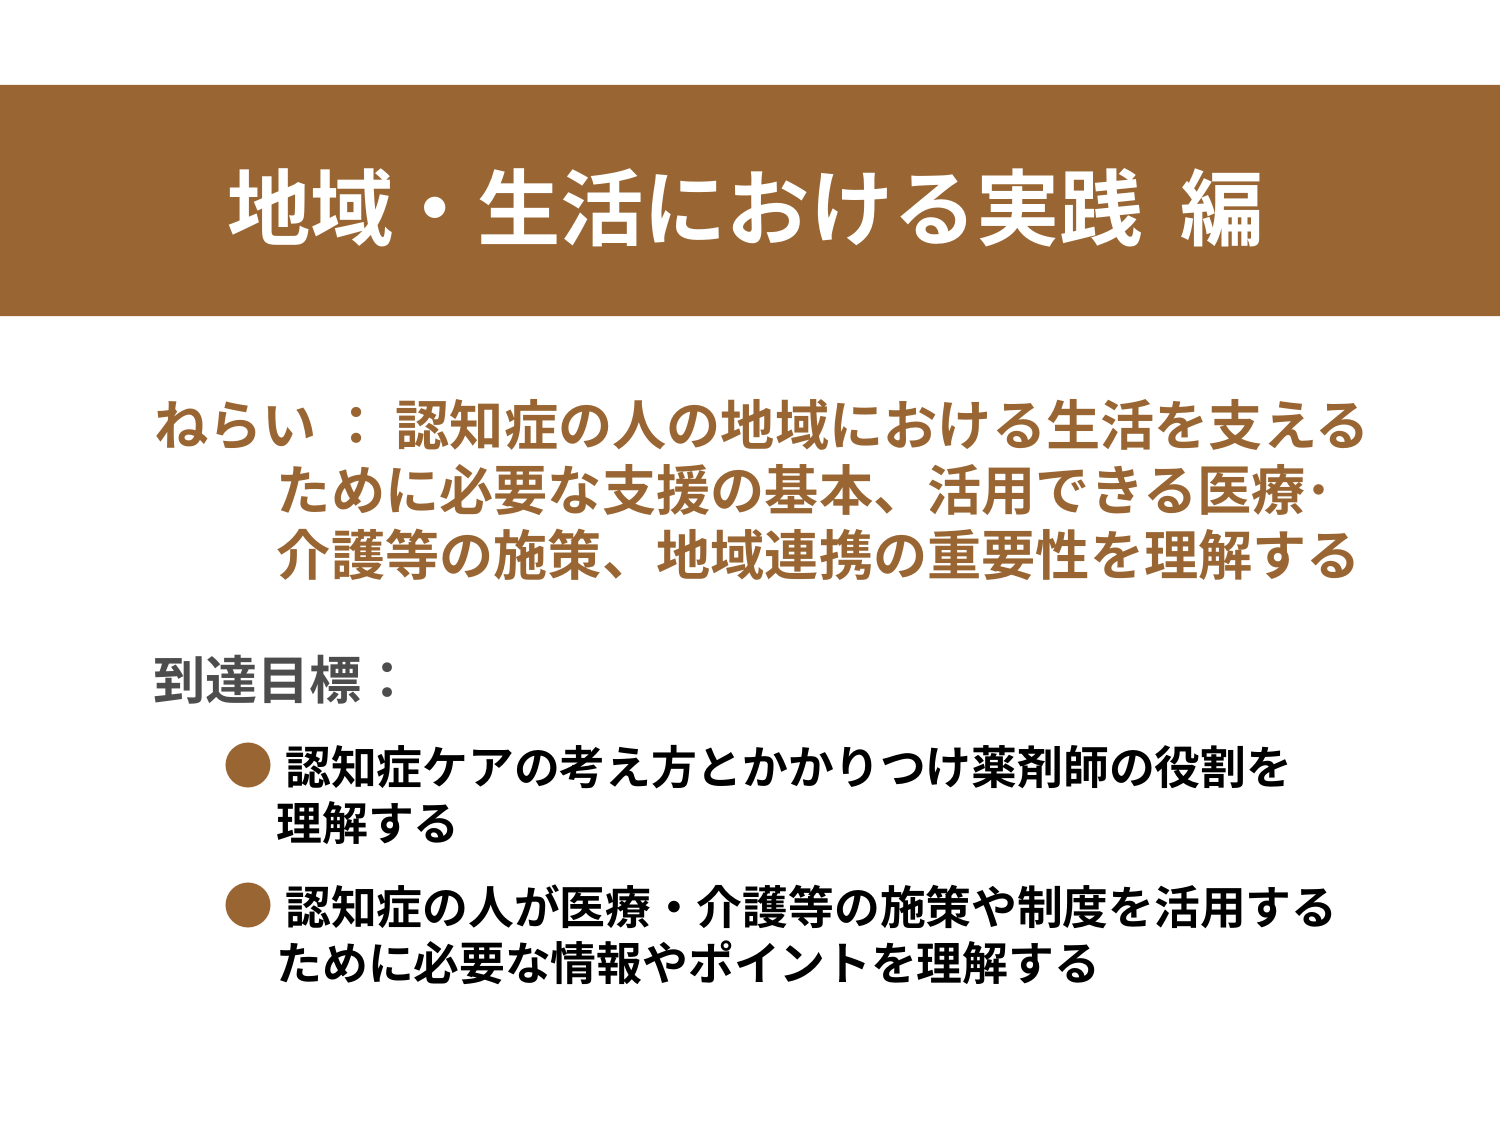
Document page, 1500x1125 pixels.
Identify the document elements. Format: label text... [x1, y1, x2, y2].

text_box [0, 84, 1500, 317]
text_box ねらい ： 認知症の人の地域における生活を支える ために必要な支援の基本、活用できる医療･ 介護等の施策、地域連携の重要性を理解する 到達目標： ● 認知症ケアの考え方とかかりつけ薬剤師の役割を 理解する ● 認知症の人が医療・介護等の施策や制度を活用する ために必要な情報やポイントを理解する [64, 357, 1436, 1023]
text_box 地域・生活における実践 編 [14, 143, 1479, 270]
